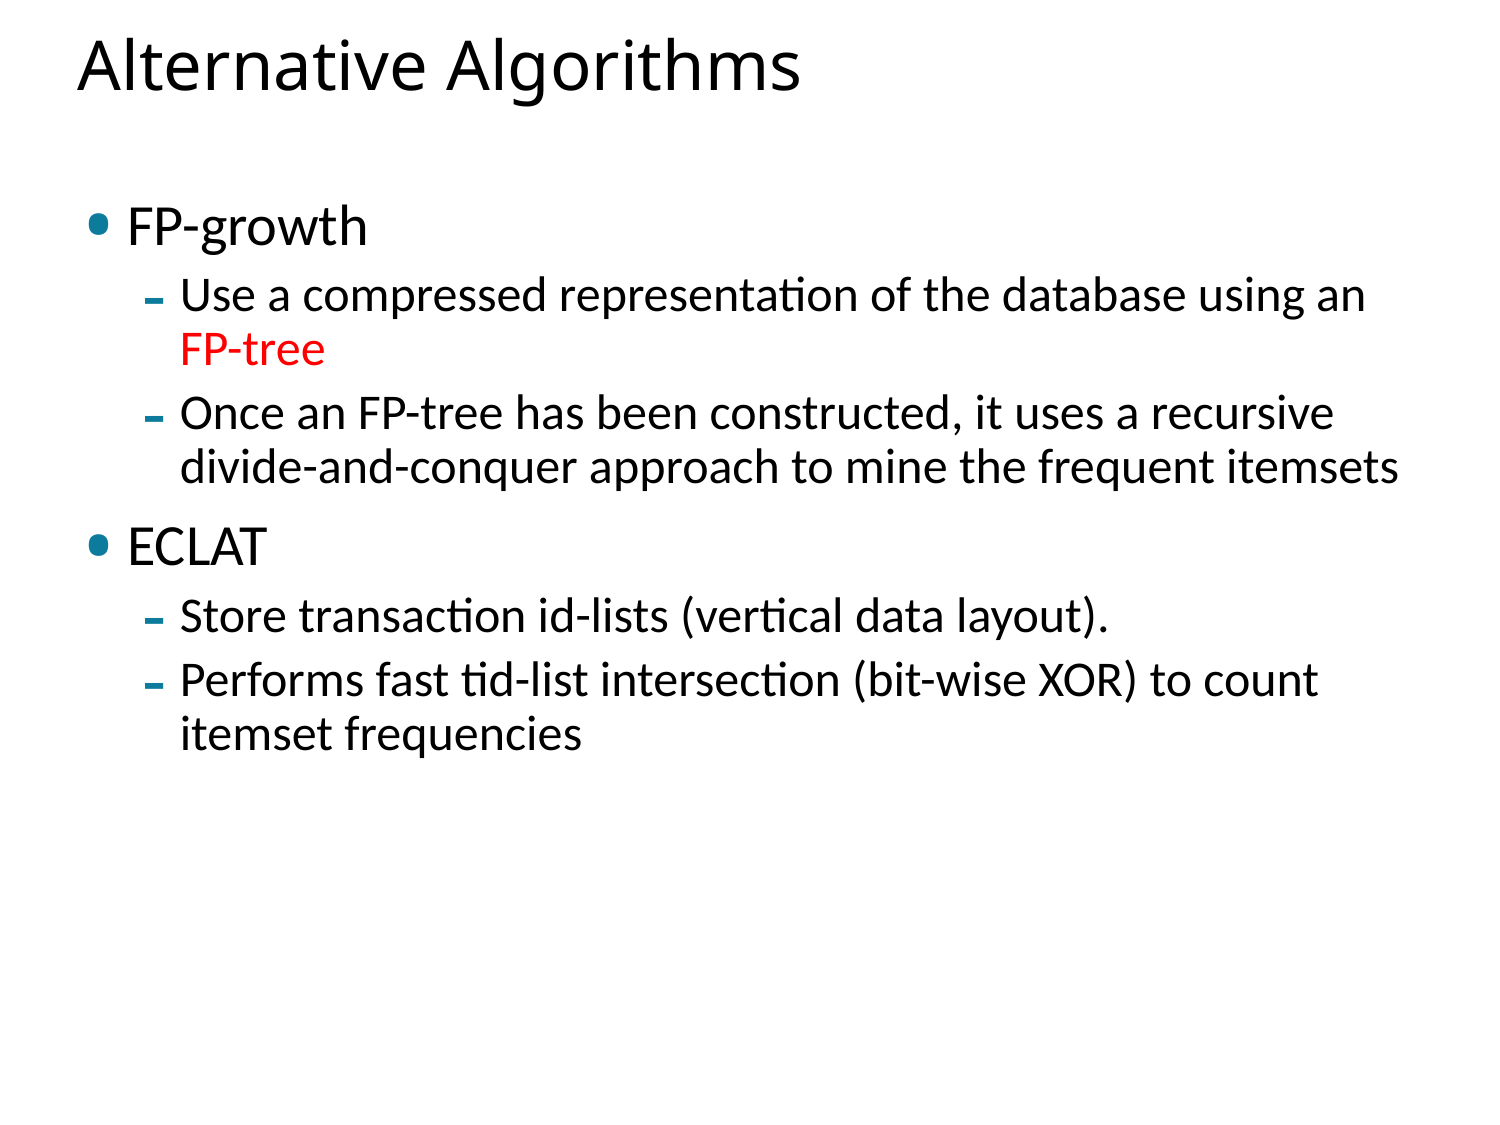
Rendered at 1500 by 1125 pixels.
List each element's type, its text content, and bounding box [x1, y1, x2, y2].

title Alternative Algorithms [62, 22, 1421, 113]
list FP-growth Use a compressed representation of the database using an FP-tree Once an FP-tree has been constructed, it uses a recursive divide-and-conquer approach to mine the frequent itemsets ECLAT Store transaction id-lists (vertical data layout). Performs fast tid-list intersection (bit-wise XOR) to count itemset frequencies [67, 187, 1432, 1038]
